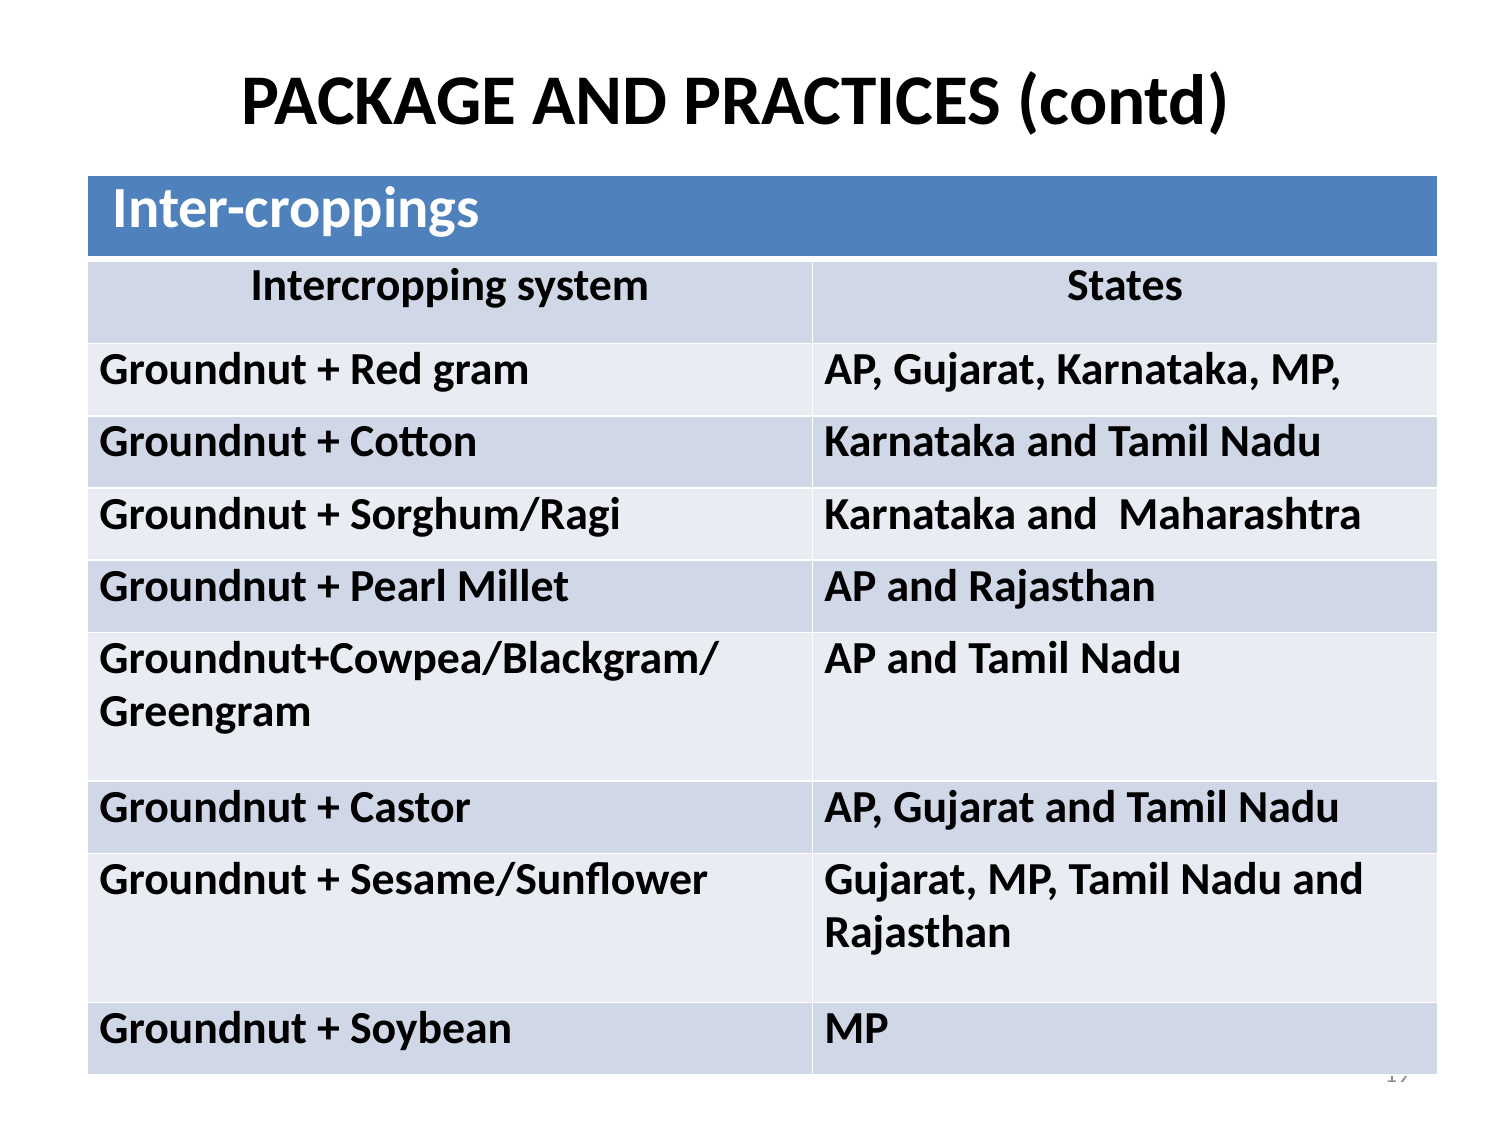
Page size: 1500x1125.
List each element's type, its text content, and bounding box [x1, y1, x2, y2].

table_cell Groundnut + Soybean [88, 1003, 812, 1074]
slide_number 19 [1074, 1042, 1425, 1103]
table_cell Groundnut + Sesame/Sunflower [88, 854, 812, 1002]
table_cell Groundnut + Castor [88, 782, 812, 853]
table_cell AP and Rajasthan [813, 561, 1437, 632]
table_cell Groundnut + Sorghum/Ragi [88, 489, 812, 559]
table_cell Karnataka and Tamil Nadu [813, 417, 1437, 487]
table_cell Groundnut + Cotton [88, 417, 812, 487]
table_cell MP [813, 1003, 1437, 1074]
table_header Inter-croppings [88, 176, 1437, 256]
table_cell Intercropping system [88, 262, 812, 343]
table_cell AP, Gujarat, Karnataka, MP, [813, 344, 1437, 415]
table_cell AP, Gujarat and Tamil Nadu [813, 782, 1437, 853]
table_cell Karnataka and Maharashtra [813, 489, 1437, 559]
table_cell Groundnut+Cowpea/Blackgram/ Greengram [88, 633, 812, 780]
table_cell States [813, 262, 1437, 343]
table_cell Gujarat, MP, Tamil Nadu and Rajasthan [813, 854, 1437, 1002]
table_cell Groundnut + Red gram [88, 344, 812, 415]
table_cell AP and Tamil Nadu [813, 633, 1437, 780]
title PACKAGE AND PRACTICES (contd) [24, 45, 1463, 233]
table_cell Groundnut + Pearl Millet [88, 561, 812, 632]
